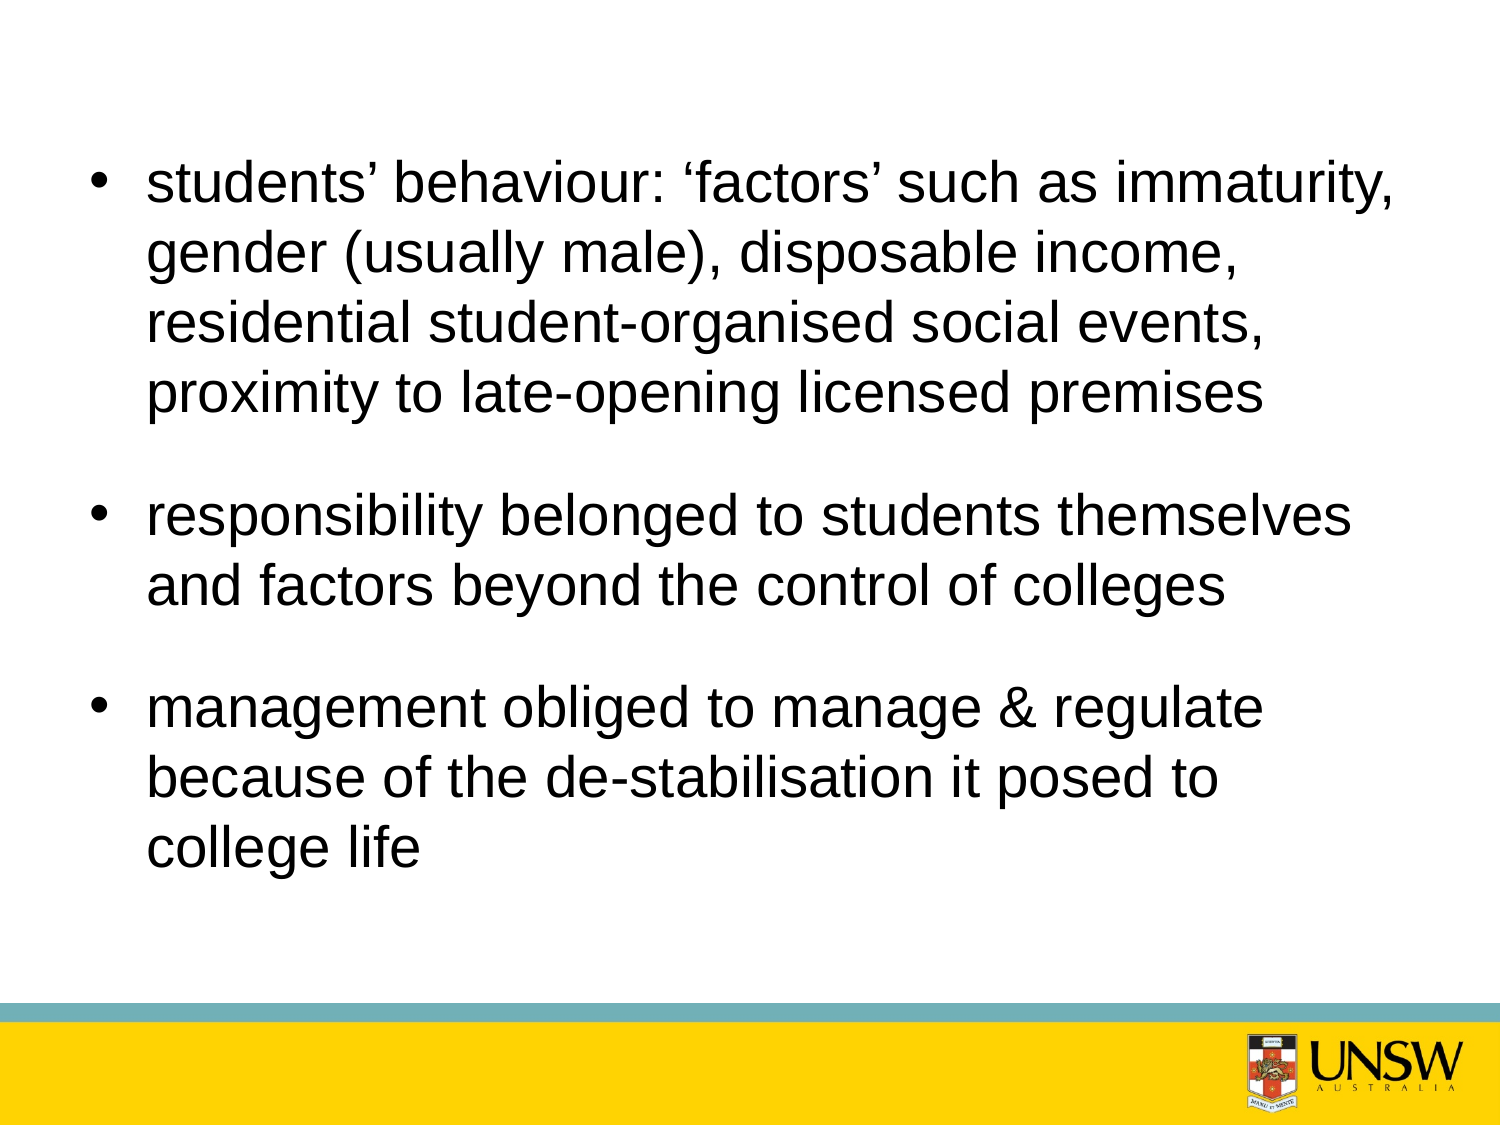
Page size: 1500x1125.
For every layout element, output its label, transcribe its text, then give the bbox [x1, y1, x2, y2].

picture [0, 1003, 1500, 1125]
list students’ behaviour: ‘factors’ such as immaturity, gender (usually male), disposable income, residential student-organised social events, proximity to late-opening licensed premises responsibility belonged to students themselves and factors beyond the control of colleges management obliged to manage & regulate because of the de-stabilisation it posed to college life [75, 137, 1425, 1000]
